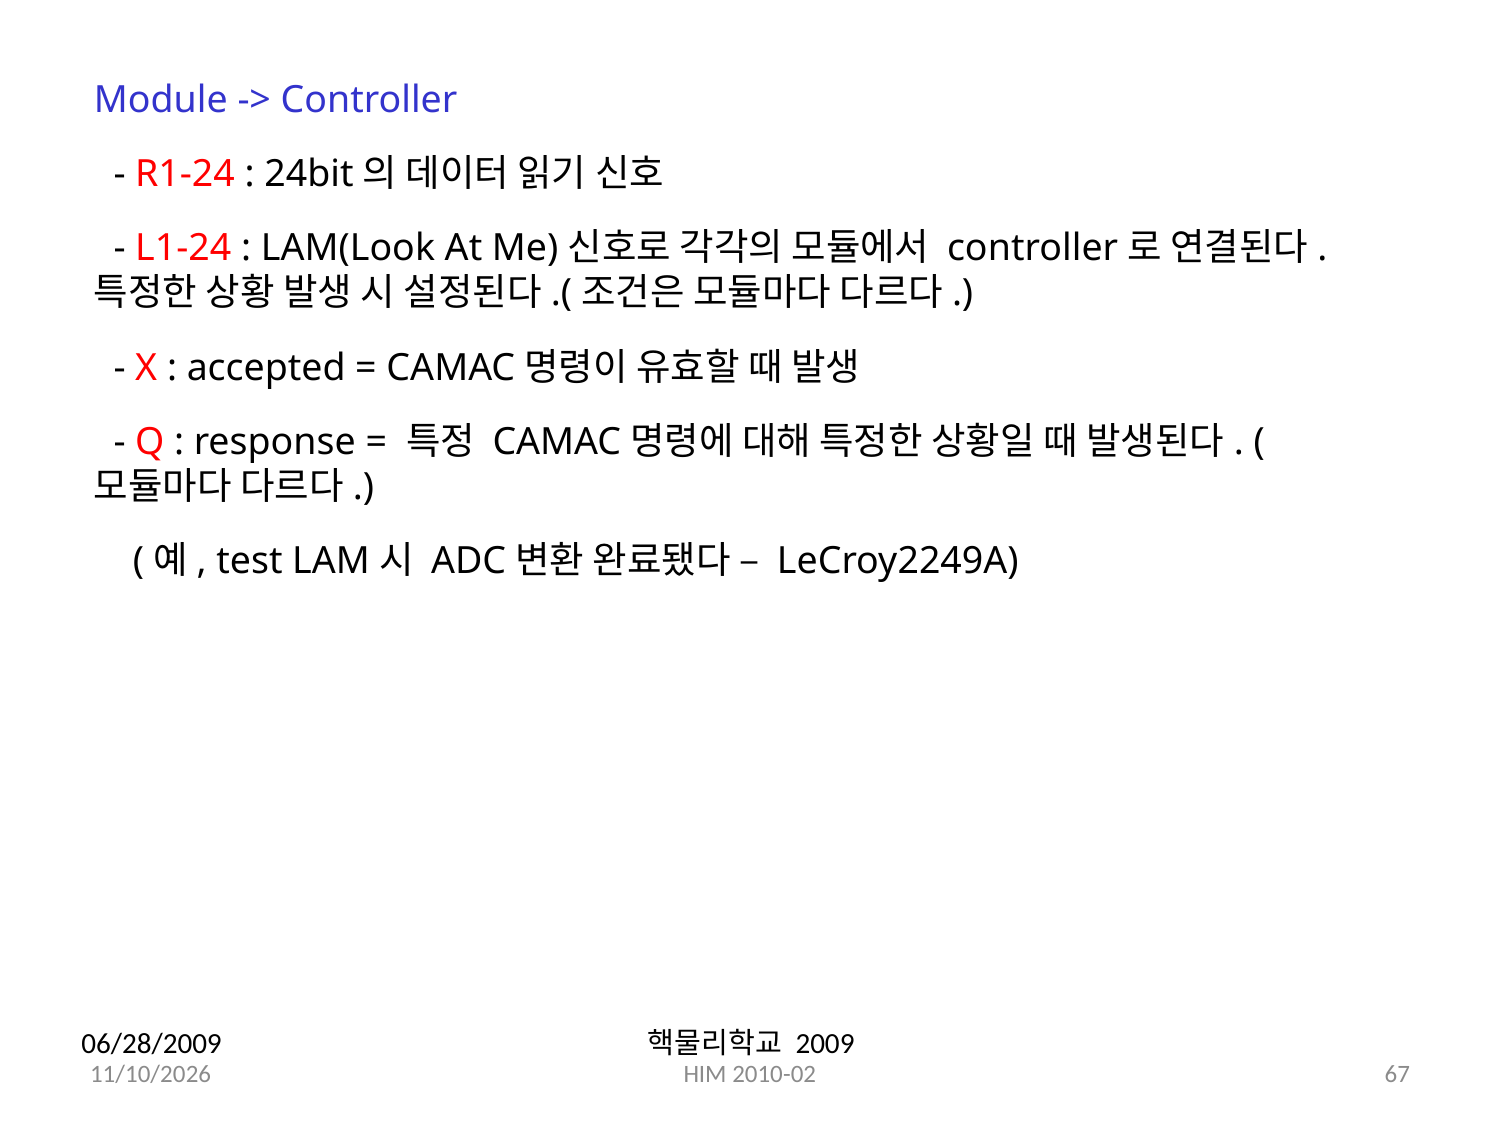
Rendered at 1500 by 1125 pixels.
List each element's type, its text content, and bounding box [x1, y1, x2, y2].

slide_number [75, 1042, 425, 1103]
slide_number 67 [1074, 1042, 1425, 1103]
text_box 핵물리학교 2009 [512, 1024, 990, 1071]
footer HIM 2010-02 [512, 1042, 988, 1103]
text_box Module -> Controller - R1-24 : 24bit의 데이터 읽기 신호 - L1-24 : LAM(Look At Me)신호로 각각의 모듈에서 controller로 연결된다. 특정한 상황 발생 시 설정된다.(조건은 모듈마다 다르다.) - X : accepted = CAMAC명령이 유효할 때 발생 - Q : response = 특정 CAMAC명령에 대해 특정한 상황일 때 발생된다. (모듈마다 다르다.) (예, test LAM시 ADC변환 완료됐다 – LeCroy2249A) [87, 74, 1402, 705]
text_box 06/28/2009 [74, 1024, 427, 1071]
